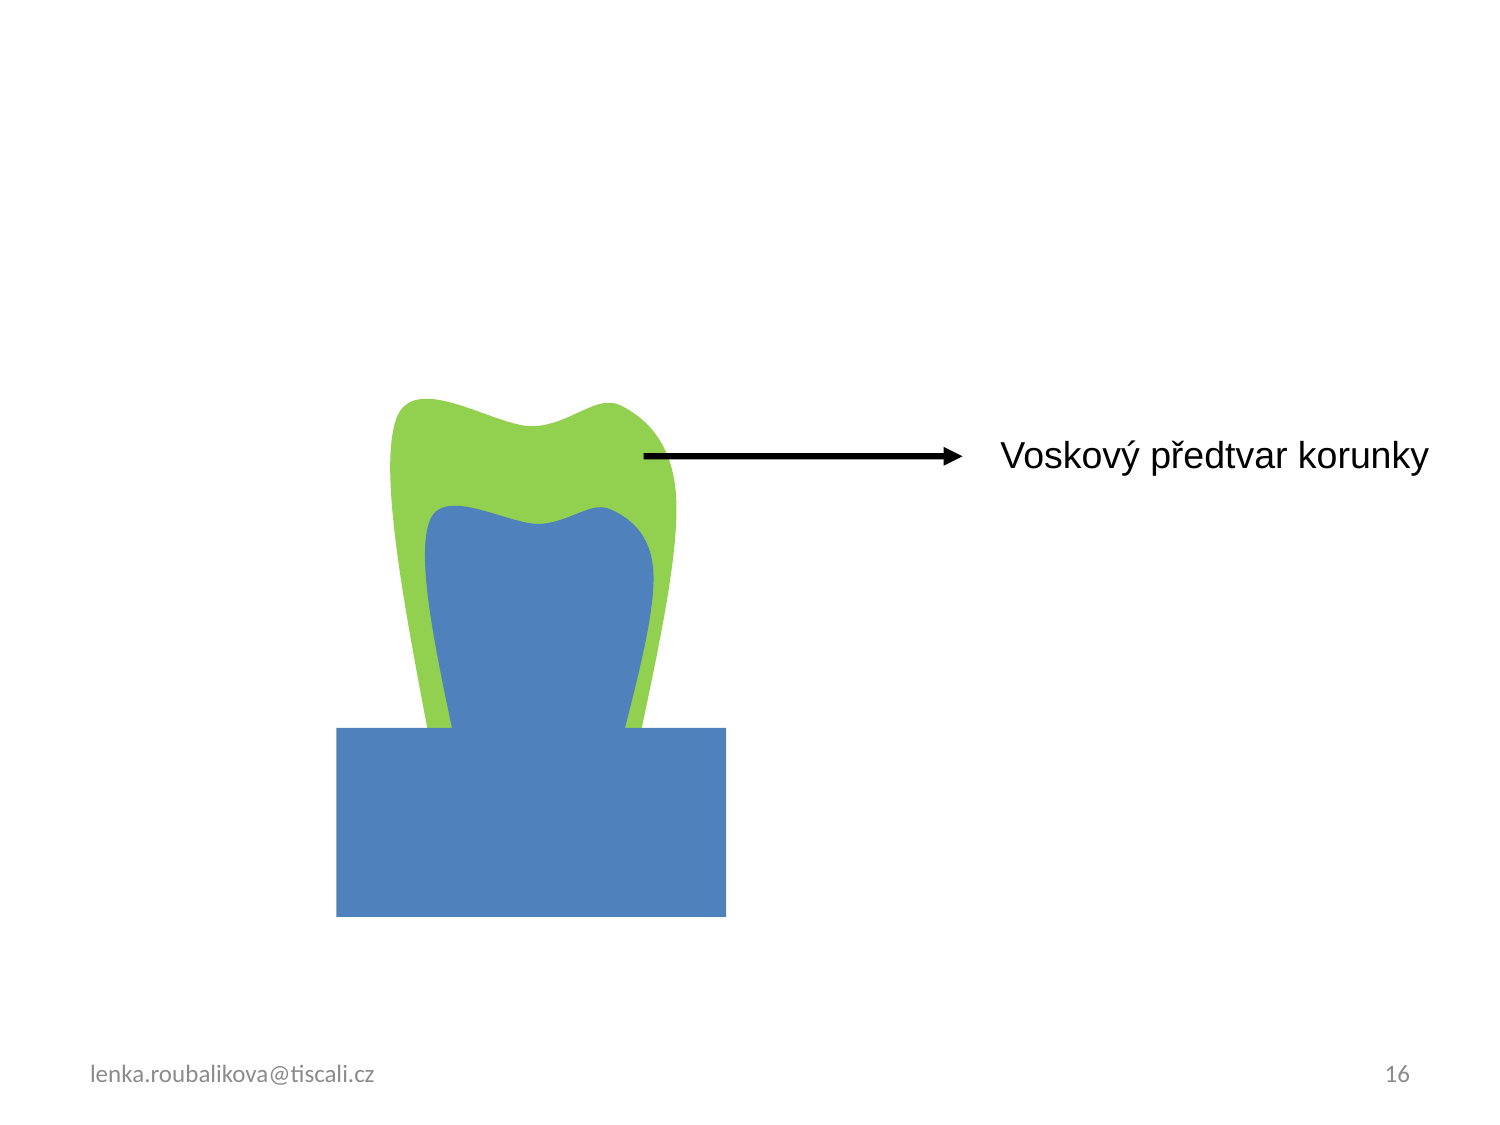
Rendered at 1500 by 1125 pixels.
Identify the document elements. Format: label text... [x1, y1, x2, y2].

text_box [336, 727, 727, 917]
text_box [643, 450, 963, 463]
slide_number lenka.roubalikova@tiscali.cz [75, 1042, 425, 1103]
text_box Voskový předtvar korunky [985, 423, 1445, 484]
slide_number 16 [1074, 1042, 1425, 1103]
text_box [424, 505, 654, 735]
text_box [390, 398, 677, 727]
